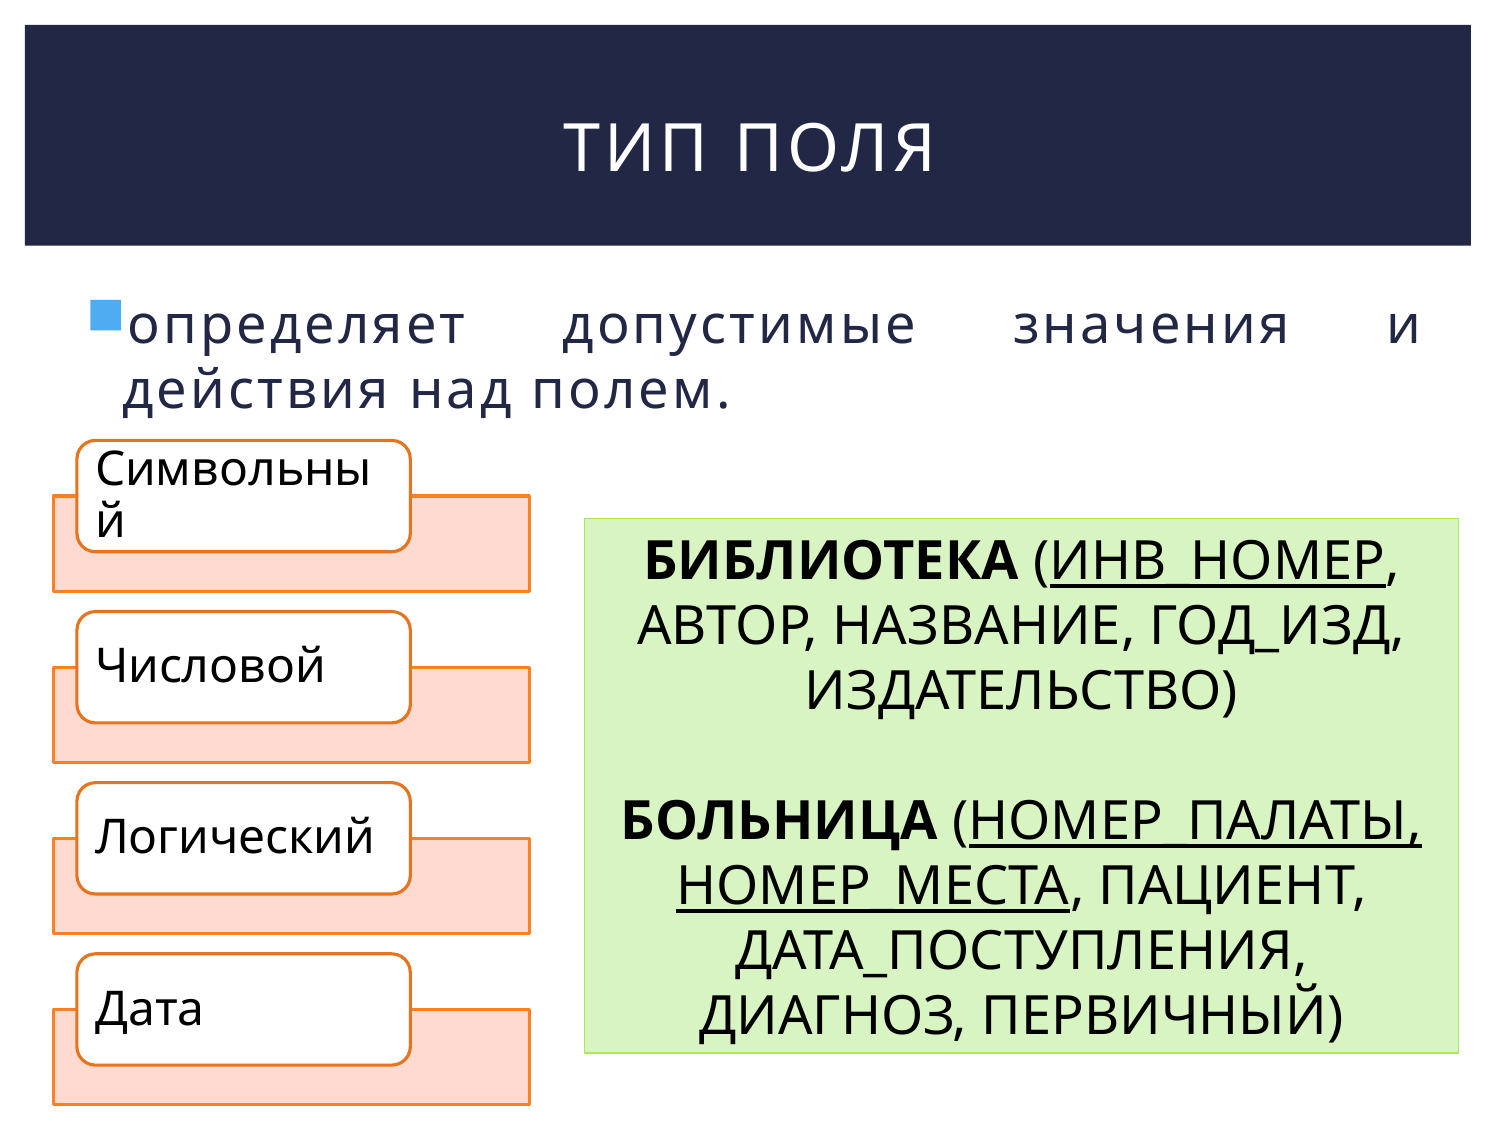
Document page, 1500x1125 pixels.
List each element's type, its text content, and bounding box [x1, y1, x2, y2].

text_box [52, 438, 530, 1107]
list определяет допустимые значения и действия над полем. [62, 281, 1442, 1005]
text_box БИБЛИОТЕКА (ИНВ_НОМЕР, АВТОР, НАЗВАНИЕ, ГОД_ИЗД, ИЗДАТЕЛЬСТВО) БОЛЬНИЦА (НОМЕР_ПАЛАТЫ, НОМЕР_МЕСТА, ПАЦИЕНТ, ДАТА_ПОСТУПЛЕНИЯ, ДИАГНОЗ, ПЕРВИЧНЫЙ) [584, 518, 1459, 1054]
title Тип поля [62, 58, 1438, 232]
